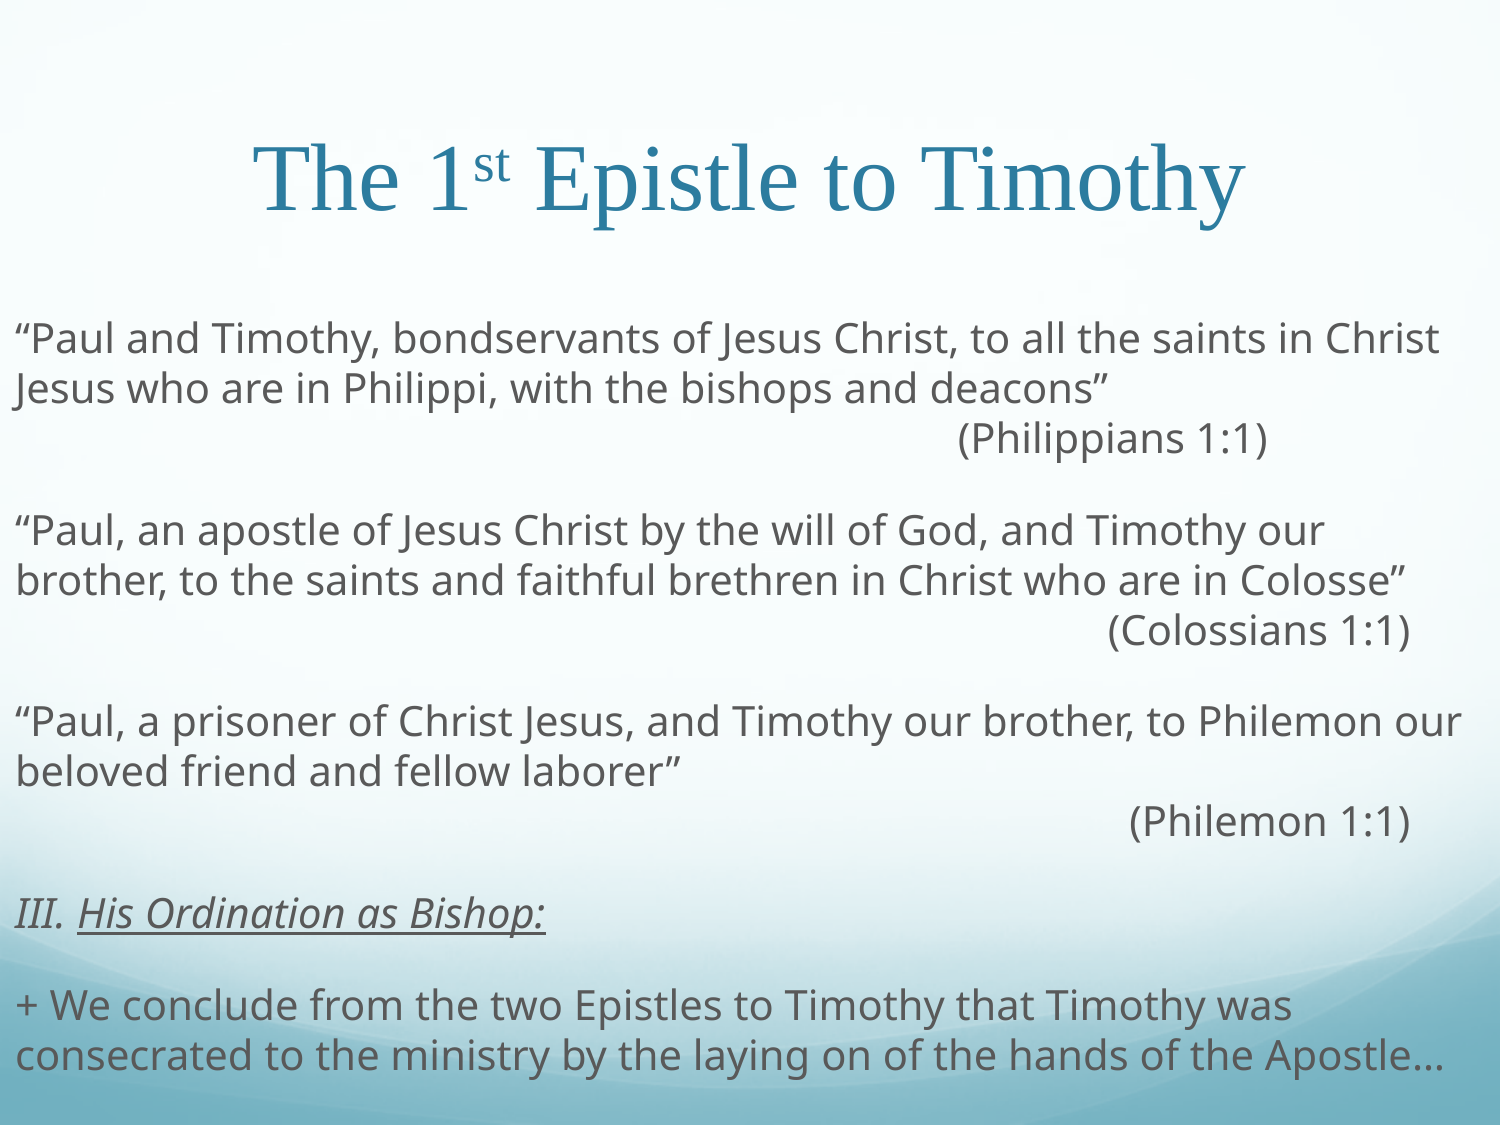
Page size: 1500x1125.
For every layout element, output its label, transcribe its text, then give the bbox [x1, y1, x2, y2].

list “Paul and Timothy, bondservants of Jesus Christ, to all the saints in Christ Jesus who are in Philippi, with the bishops and deacons” (Philippians 1:1) “Paul, an apostle of Jesus Christ by the will of God, and Timothy our brother, to the saints and faithful brethren in Christ who are in Colosse” (Colossians 1:1) “Paul, a prisoner of Christ Jesus, and Timothy our brother, to Philemon our beloved friend and fellow laborer” (Philemon 1:1) III. His Ordination as Bishop: + We conclude from the two Epistles to Timothy that Timothy was consecrated to the ministry by the laying on of the hands of the Apostle… [0, 304, 1500, 1125]
title The 1st Epistle to Timothy [90, 17, 1410, 238]
